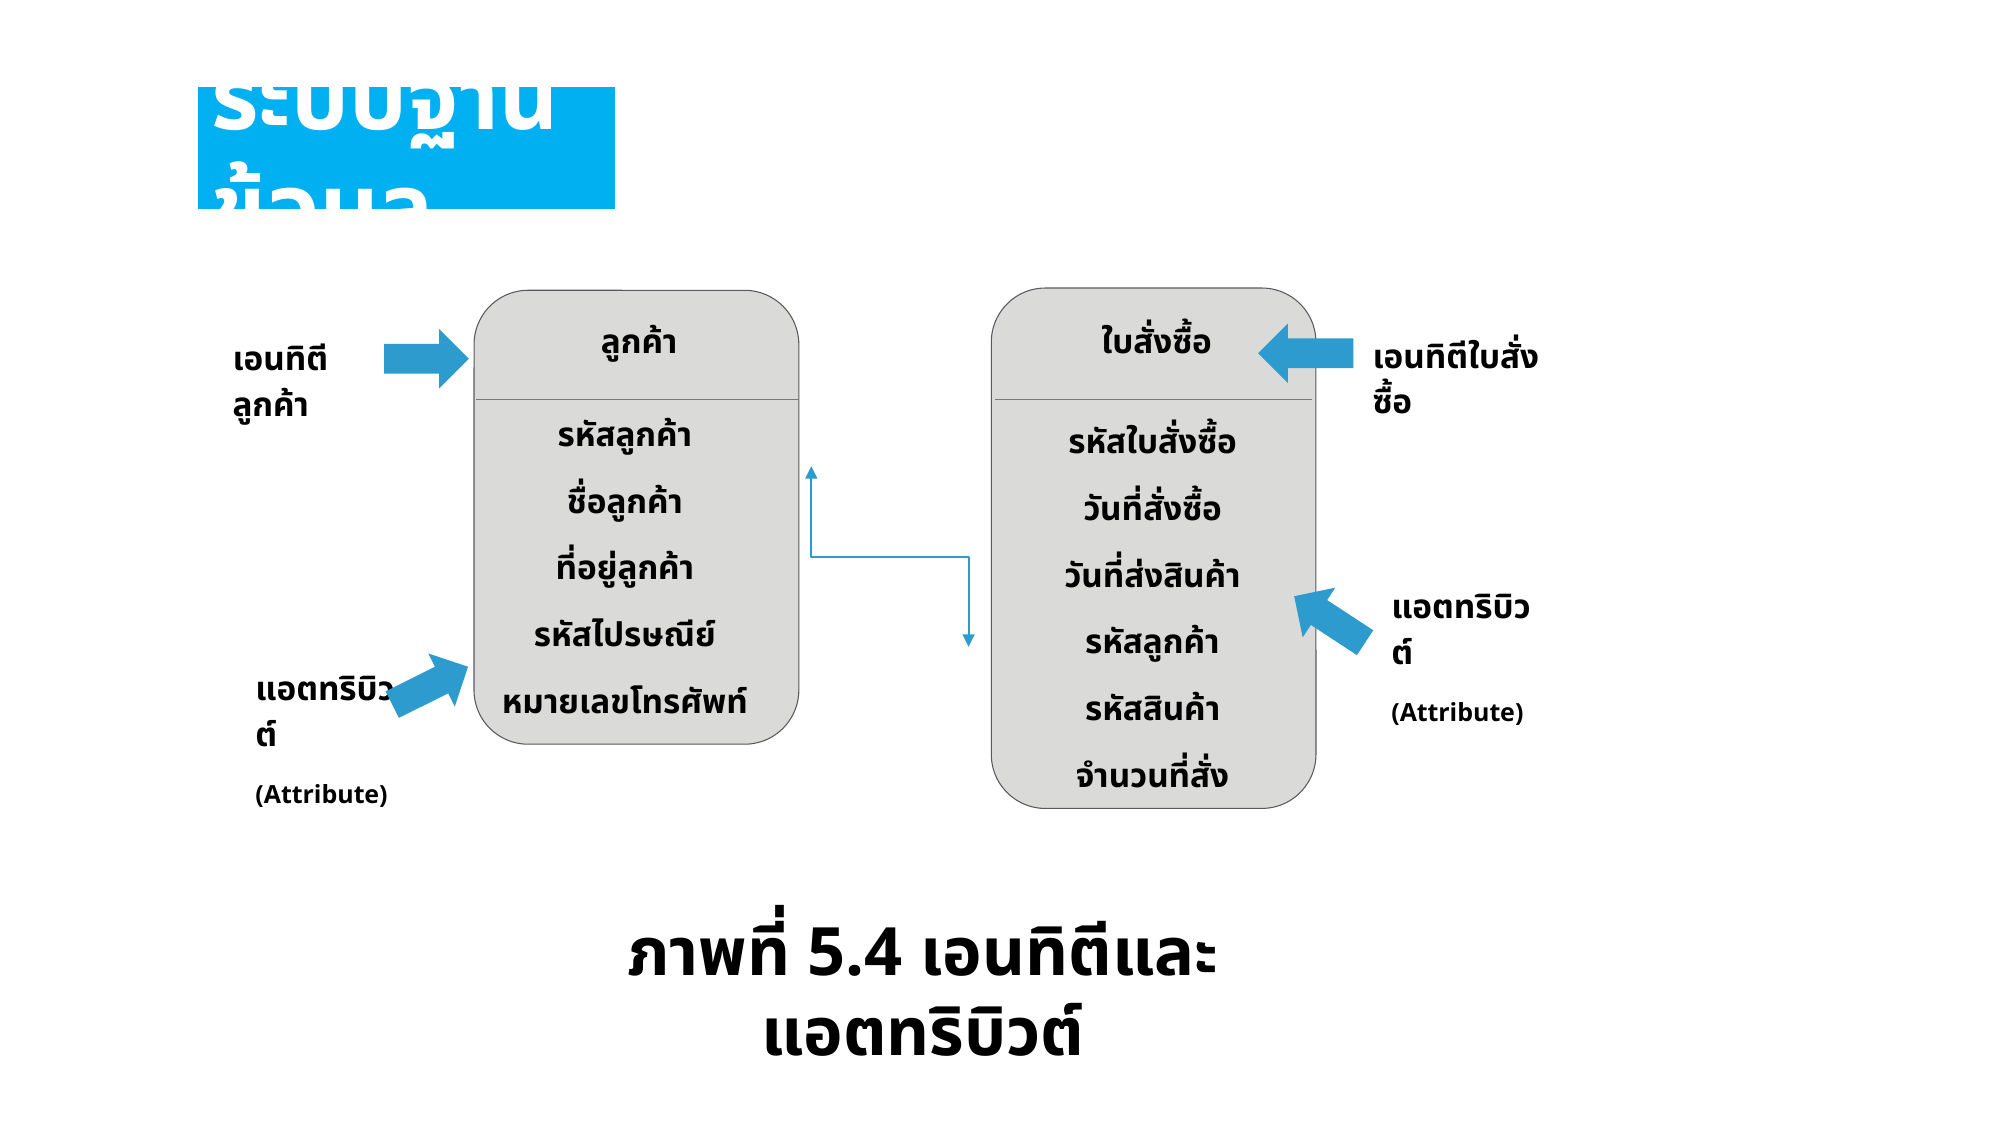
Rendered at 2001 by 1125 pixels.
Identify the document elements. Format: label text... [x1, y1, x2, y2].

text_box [217, 287, 1582, 838]
text_box ภาพที่ 5.4 เอนทิตีและแอตทริบิวต์ [602, 900, 1244, 1076]
text_box ระบบฐานข้อมูล [194, 83, 619, 213]
